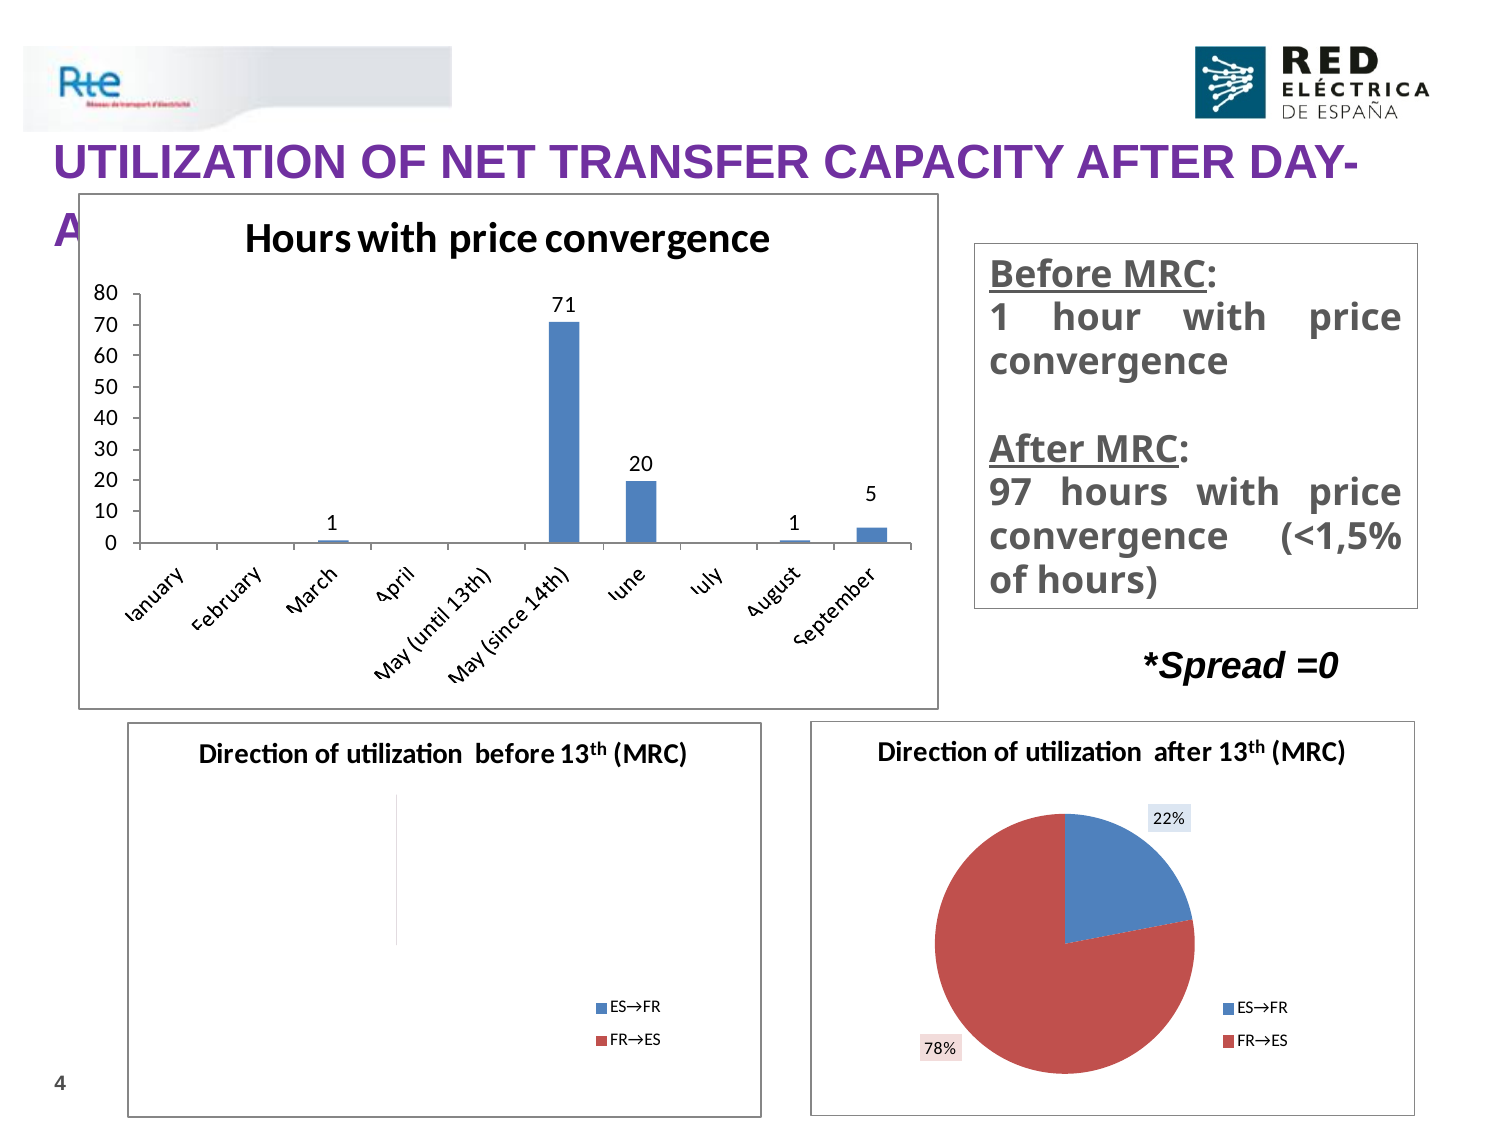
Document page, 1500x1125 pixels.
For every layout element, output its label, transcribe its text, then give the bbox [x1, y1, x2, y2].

picture [1195, 46, 1430, 119]
picture [1203, 56, 1253, 112]
picture [808, 719, 1416, 1117]
picture [76, 190, 940, 711]
picture [125, 720, 763, 1118]
title Utilization of net transfer capacity after day-ahead market* [52, 136, 1500, 193]
text_box Before MRC: 1 hour with price convergence After MRC: 97 hours with price convergence (<1,5% of hours) [974, 243, 1418, 609]
picture [23, 46, 452, 132]
text_box *Spread =0 [1129, 633, 1354, 694]
